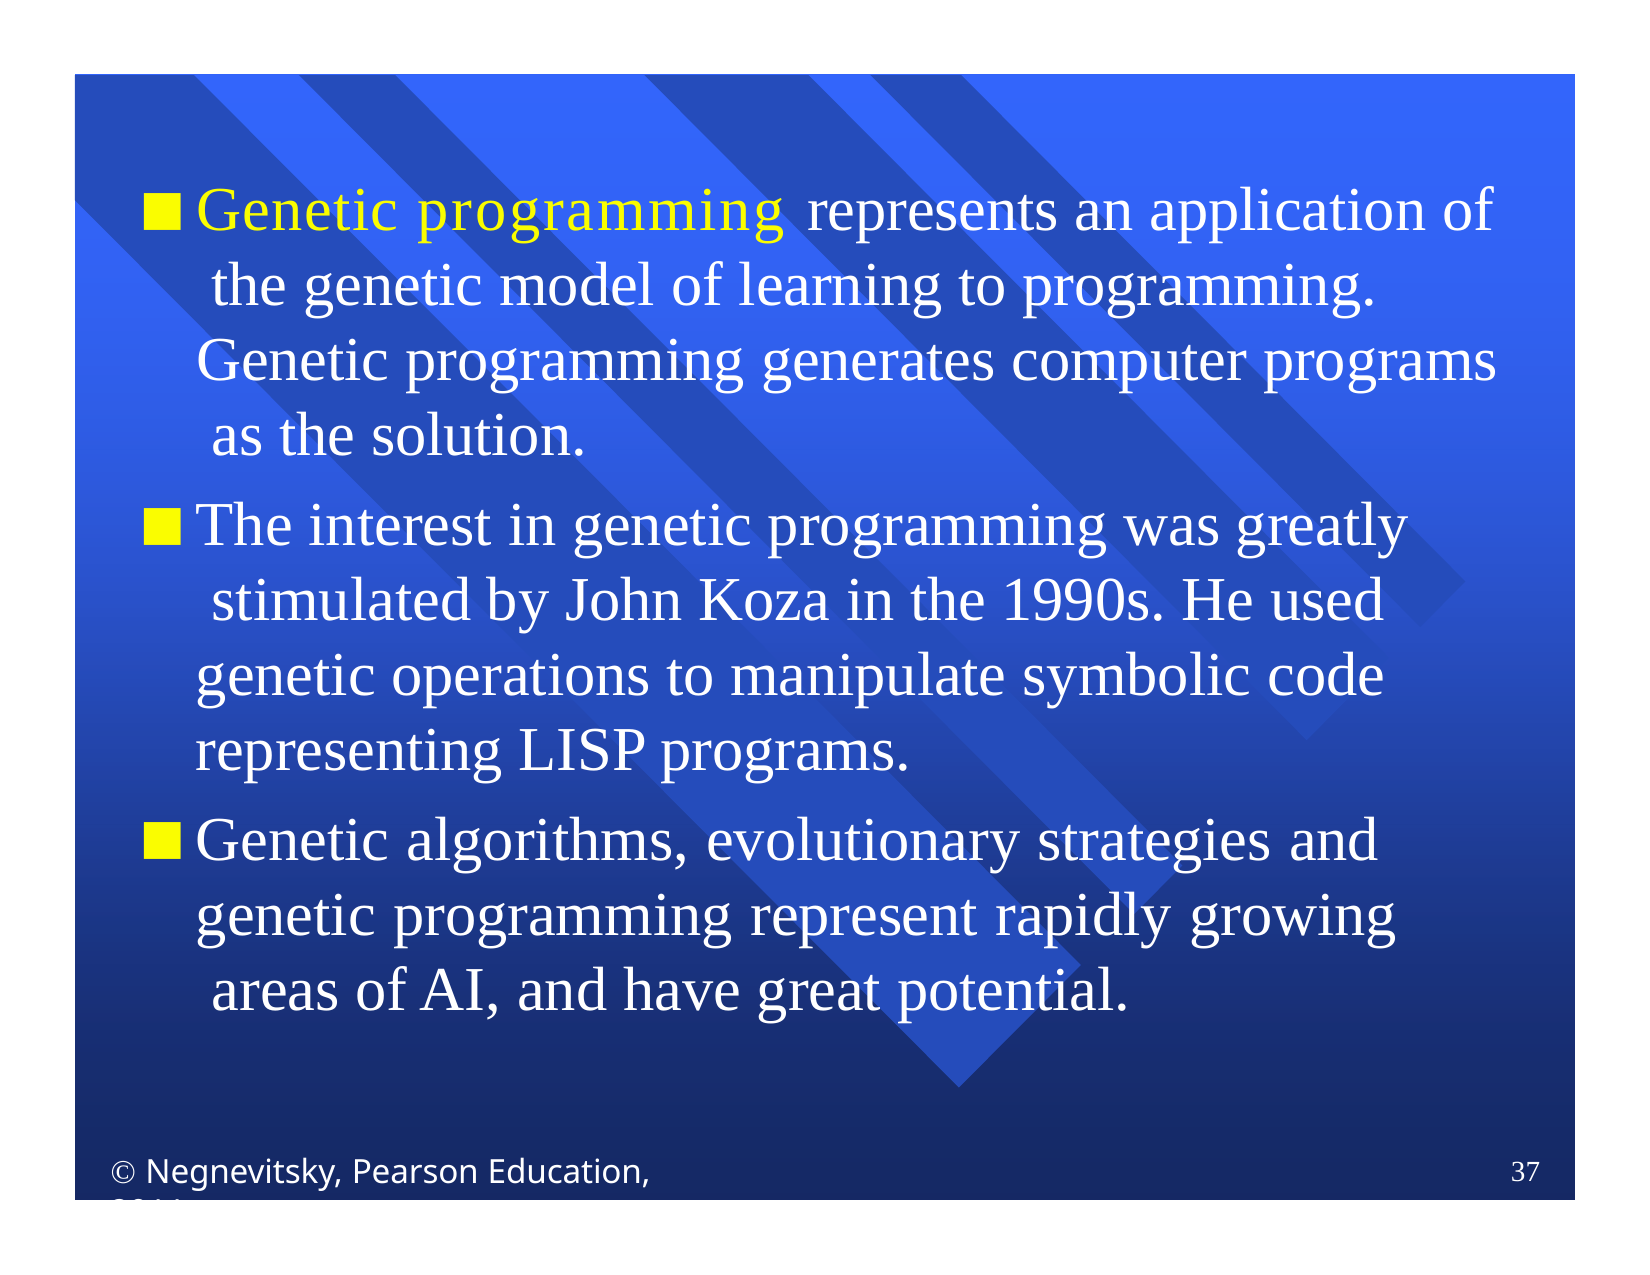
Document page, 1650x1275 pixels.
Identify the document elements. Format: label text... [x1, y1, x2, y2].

slide_number 37 [1504, 1152, 1547, 1275]
picture [75, 74, 1575, 1200]
text_box Genetic programming represents an application of the genetic model of learning to programming. Genetic programming generates computer programs as the solution. The interest in genetic programming was greatly stimulated by John Koza in the 1990s. He used genetic operations to manipulate symbolic code representing LISP programs. Genetic algorithms, evolutionary strategies and genetic programming represent rapidly growing areas of AI, and have great potential. [137, 166, 1506, 1023]
footer  Negnevitsky, Pearson Education, 2011 [108, 1147, 722, 1275]
